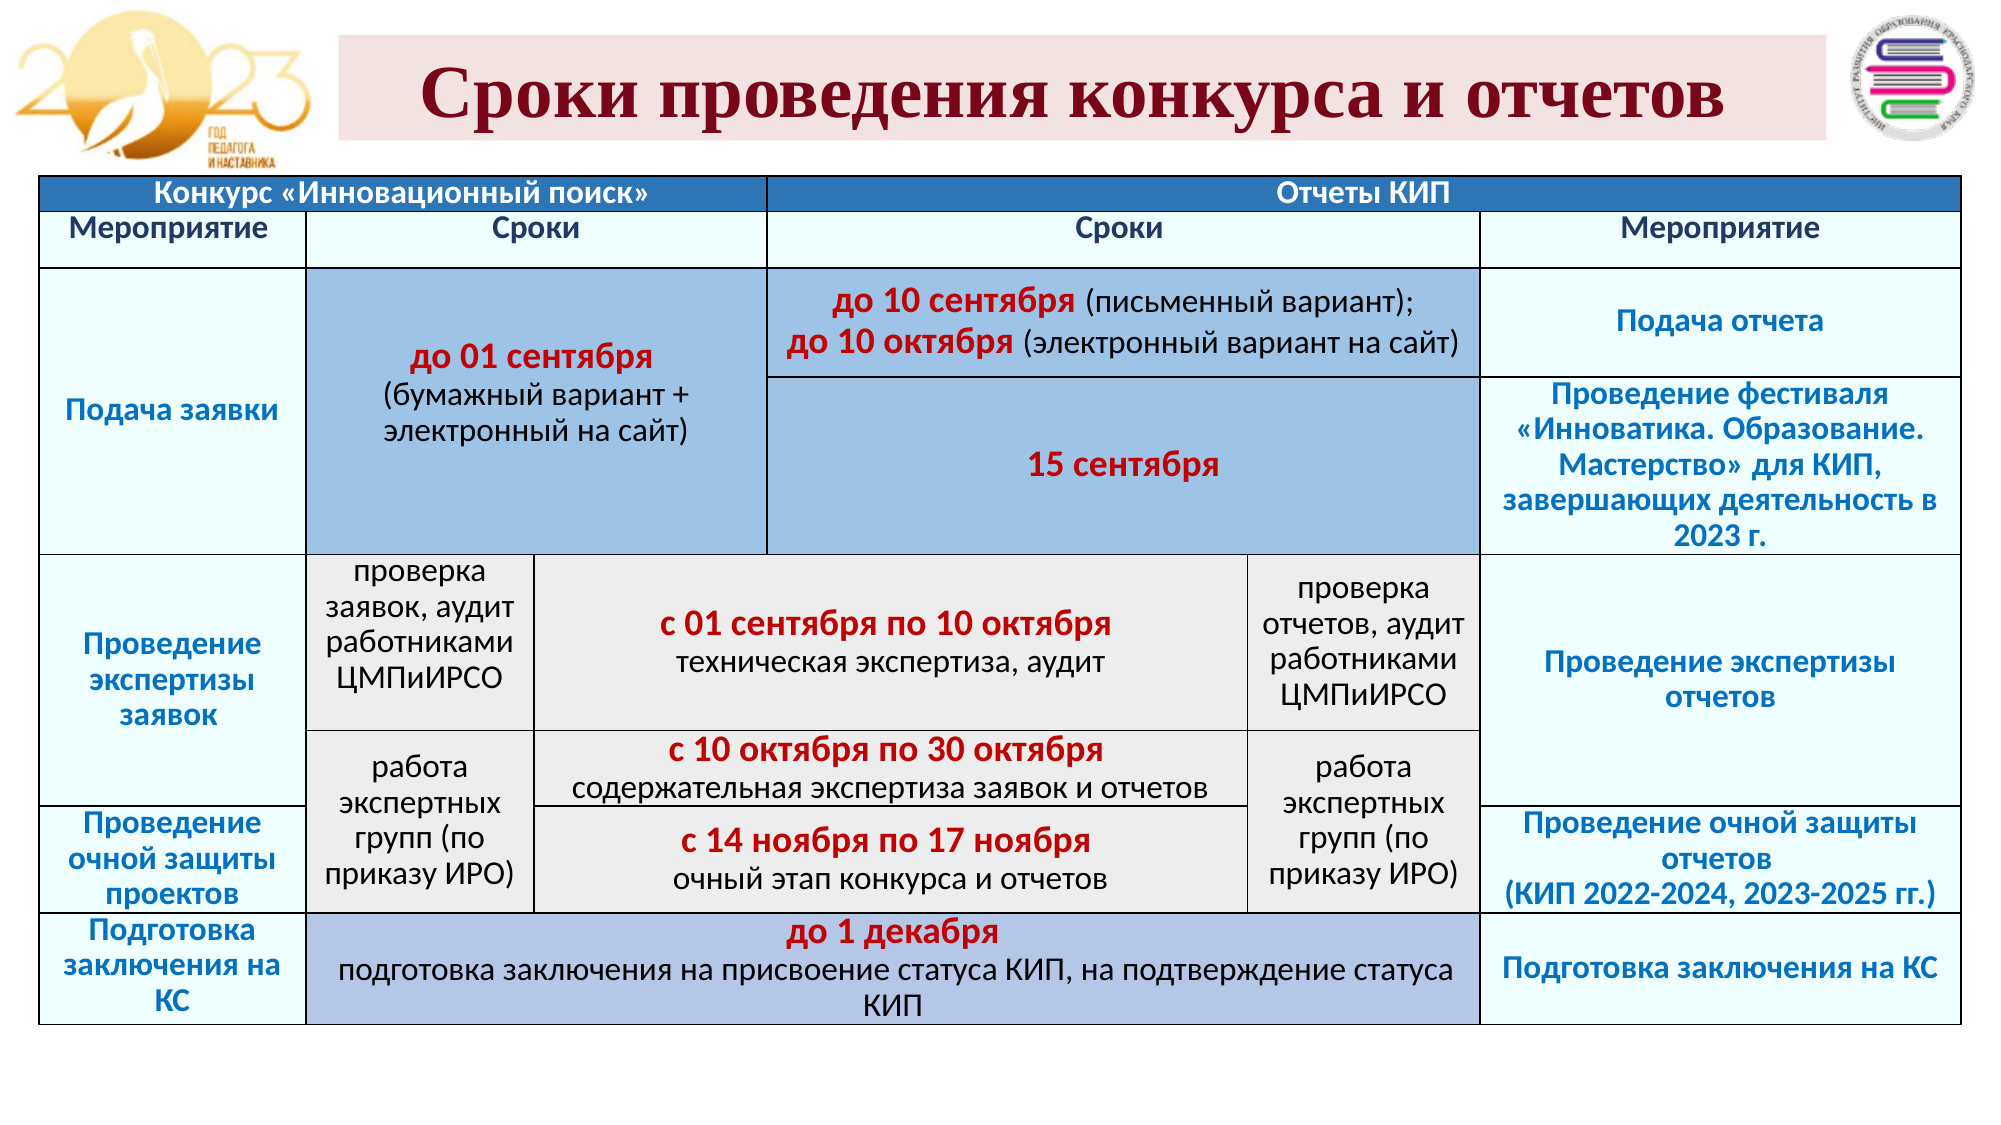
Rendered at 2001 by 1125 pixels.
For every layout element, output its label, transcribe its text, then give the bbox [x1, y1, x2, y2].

table_cell Сроки [768, 212, 1479, 267]
table_cell проверка отчетов, аудит работниками ЦМПиИРСО [1248, 555, 1479, 730]
table_cell с 14 ноября по 17 ноября очный этап конкурса и отчетов [535, 807, 1247, 912]
table_cell Проведение экспертизы отчетов [1481, 555, 1960, 805]
table_cell Подготовка заключения на КС [40, 914, 305, 1024]
table_cell Проведение экспертизы заявок [40, 555, 305, 805]
table_header Конкурс «Инновационный поиск» [40, 177, 766, 211]
text_box Сроки проведения конкурса и отчетов [338, 35, 1827, 141]
table_cell с 01 сентября по 10 октября техническая экспертиза, аудит [535, 555, 1247, 730]
table_cell Проведение фестиваля «Инноватика. Образование. Мастерство» для КИП, завершающих деятельность в 2023 г. [1481, 378, 1960, 554]
table_cell Сроки [307, 212, 766, 267]
table_cell до 10 сентября (письменный вариант); до 10 октября (электронный вариант на сайт) [768, 269, 1479, 376]
table_cell Подача заявки [40, 269, 305, 554]
table_cell работа экспертных групп (по приказу ИРО) [307, 731, 533, 912]
table_cell проверка заявок, аудит работниками ЦМПиИРСО [307, 555, 533, 730]
table_cell Мероприятие [40, 212, 305, 267]
table_cell 15 сентября [768, 378, 1479, 554]
table_cell Подача отчета [1481, 269, 1960, 376]
table_cell Подготовка заключения на КС [1481, 914, 1960, 1024]
table_header Отчеты КИП [768, 177, 1960, 211]
table_cell Проведение очной защиты проектов [40, 807, 305, 912]
table_cell с 10 октября по 30 октября содержательная экспертиза заявок и отчетов [535, 731, 1247, 805]
picture [8, 0, 326, 176]
picture [1850, 15, 1975, 141]
table_cell работа экспертных групп (по приказу ИРО) [1248, 731, 1479, 912]
table_cell Проведение очной защиты отчетов (КИП 2022-2024, 2023-2025 гг.) [1481, 807, 1960, 912]
table_cell Мероприятие [1481, 212, 1960, 267]
table_cell до 01 сентября (бумажный вариант + электронный на сайт) [307, 269, 766, 554]
table_cell до 1 декабря подготовка заключения на присвоение статуса КИП, на подтверждение статуса КИП [307, 914, 1479, 1024]
